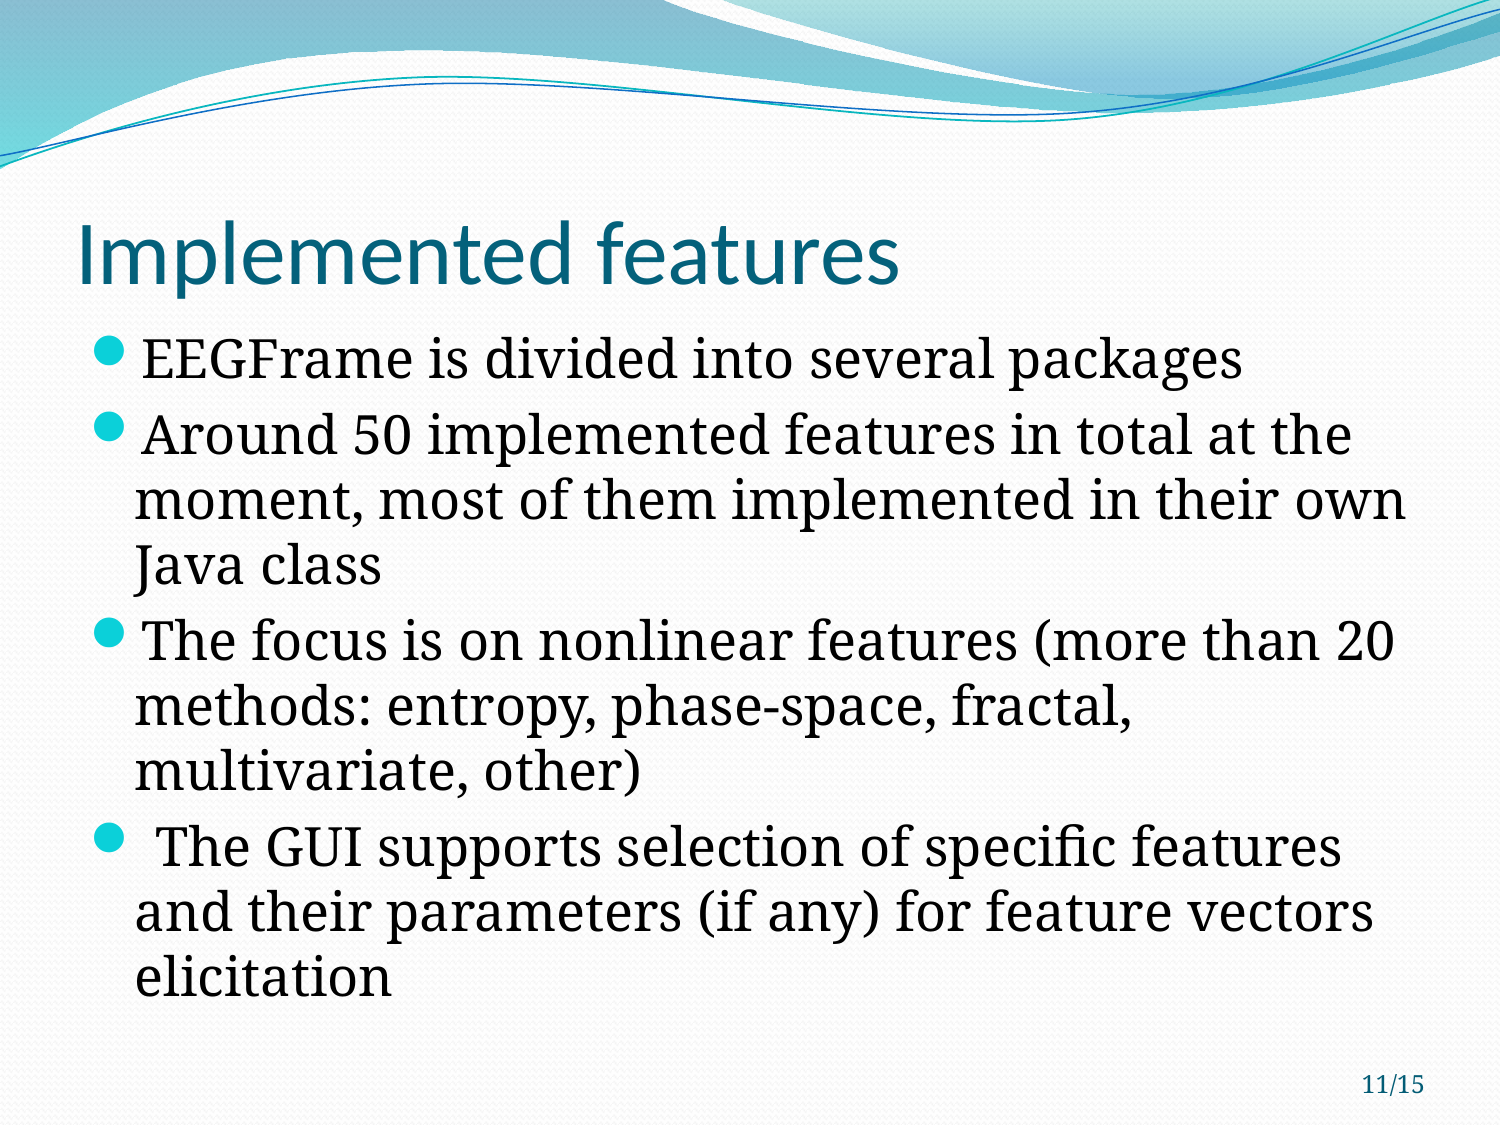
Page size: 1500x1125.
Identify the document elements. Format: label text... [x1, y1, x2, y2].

slide_number 11/15 [1299, 1042, 1425, 1103]
list EEGFrame is divided into several packages Around 50 implemented features in total at the moment, most of them implemented in their own Java class The focus is on nonlinear features (more than 20 methods: entropy, phase-space, fractal, multivariate, other) The GUI supports selection of specific features and their parameters (if any) for feature vectors elicitation [75, 317, 1425, 1038]
title Implemented features [75, 115, 1425, 303]
